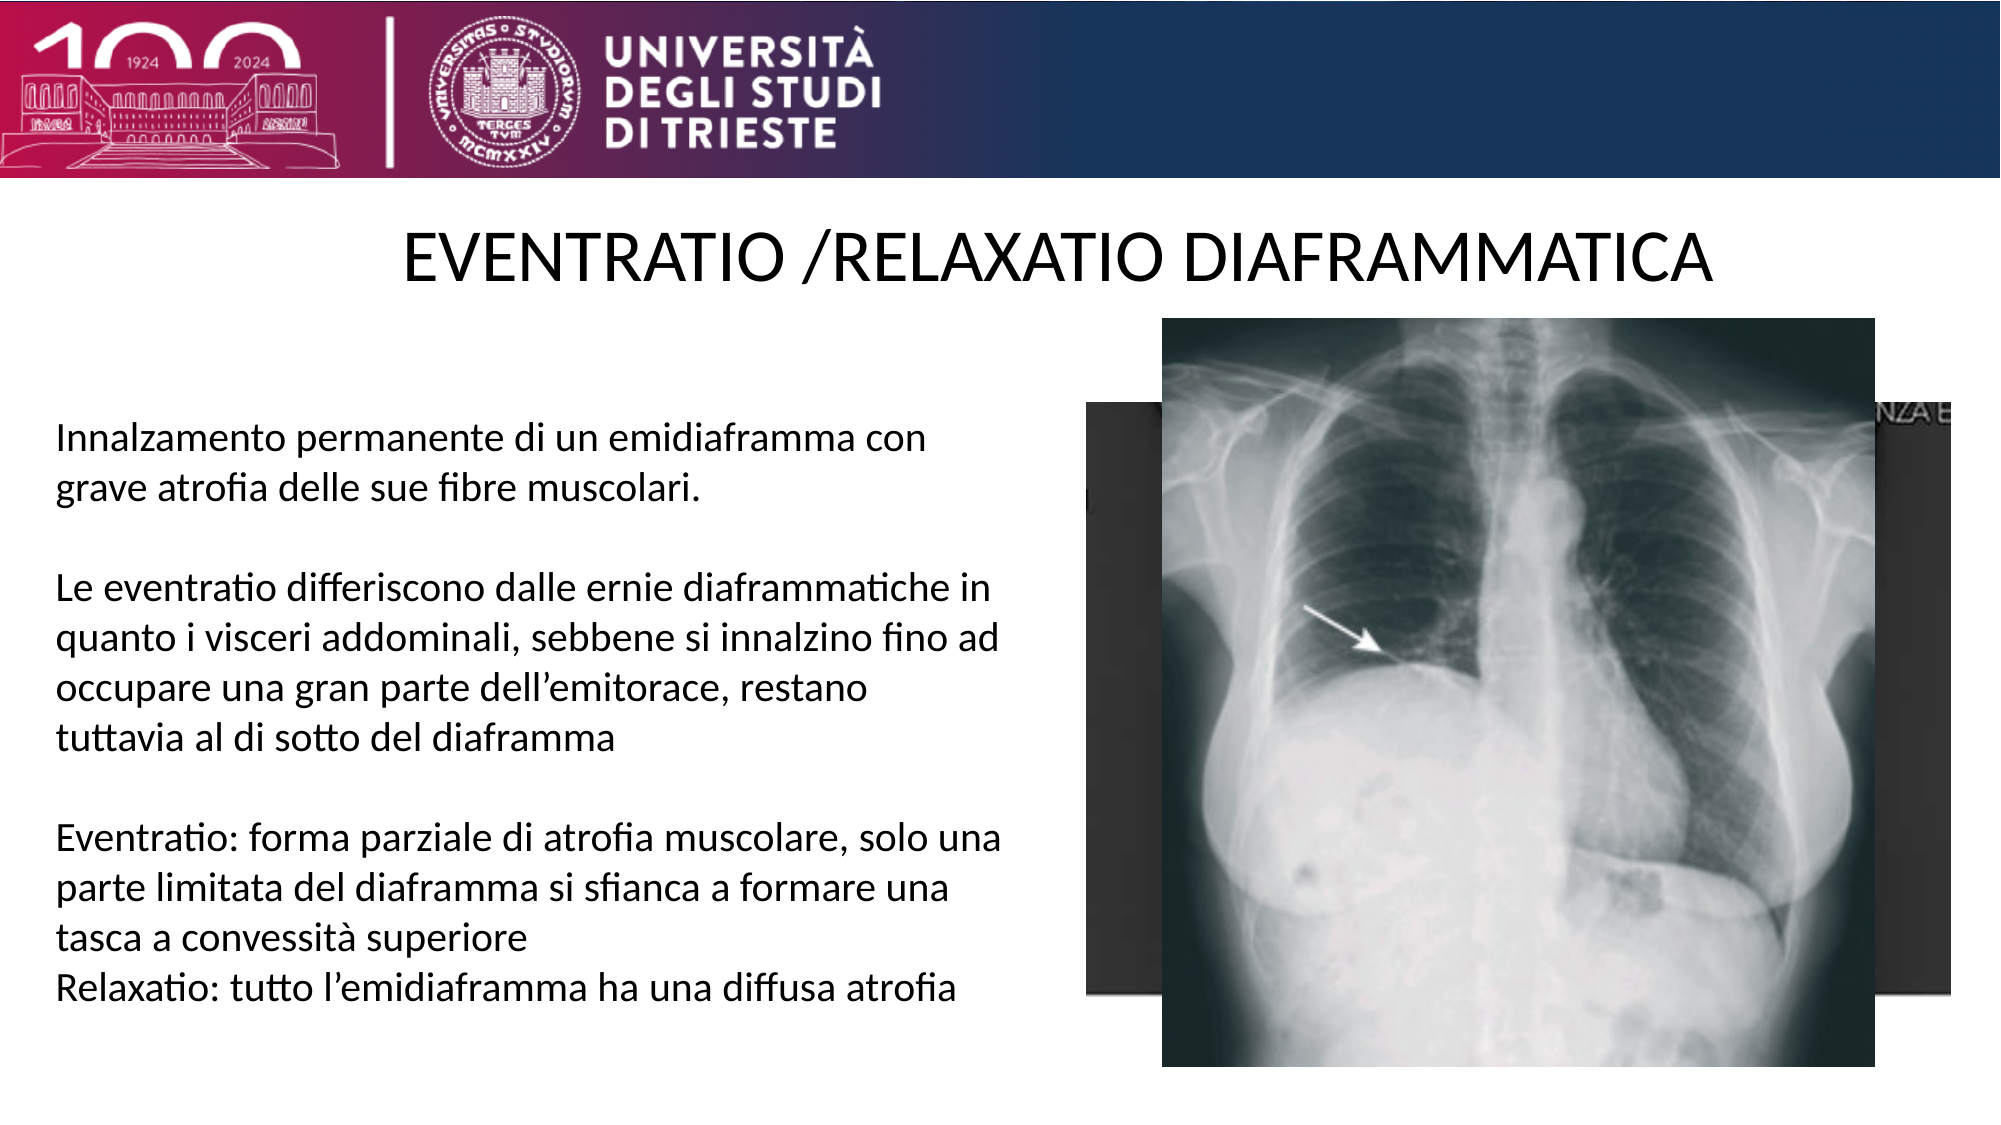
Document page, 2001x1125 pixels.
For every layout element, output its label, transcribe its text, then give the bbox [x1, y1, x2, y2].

picture [0, 1, 2000, 178]
text_box EVENTRATIO /RELAXATIO DIAFRAMMATICA [387, 199, 1745, 304]
picture [1086, 318, 1951, 1067]
text_box Innalzamento permanente di un emidiaframma con grave atrofia delle sue fibre muscolari. Le eventratio differiscono dalle ernie diaframmatiche in quanto i visceri addominali, sebbene si innalzino fino ad occupare una gran parte dell’emitorace, restano tuttavia al di sotto del diaframma Eventratio: forma parziale di atrofia muscolare, solo una parte limitata del diaframma si sfianca a formare una tasca a convessità superiore Relaxatio: tutto l’emidiaframma ha una diffusa atrofia [40, 402, 1020, 1018]
